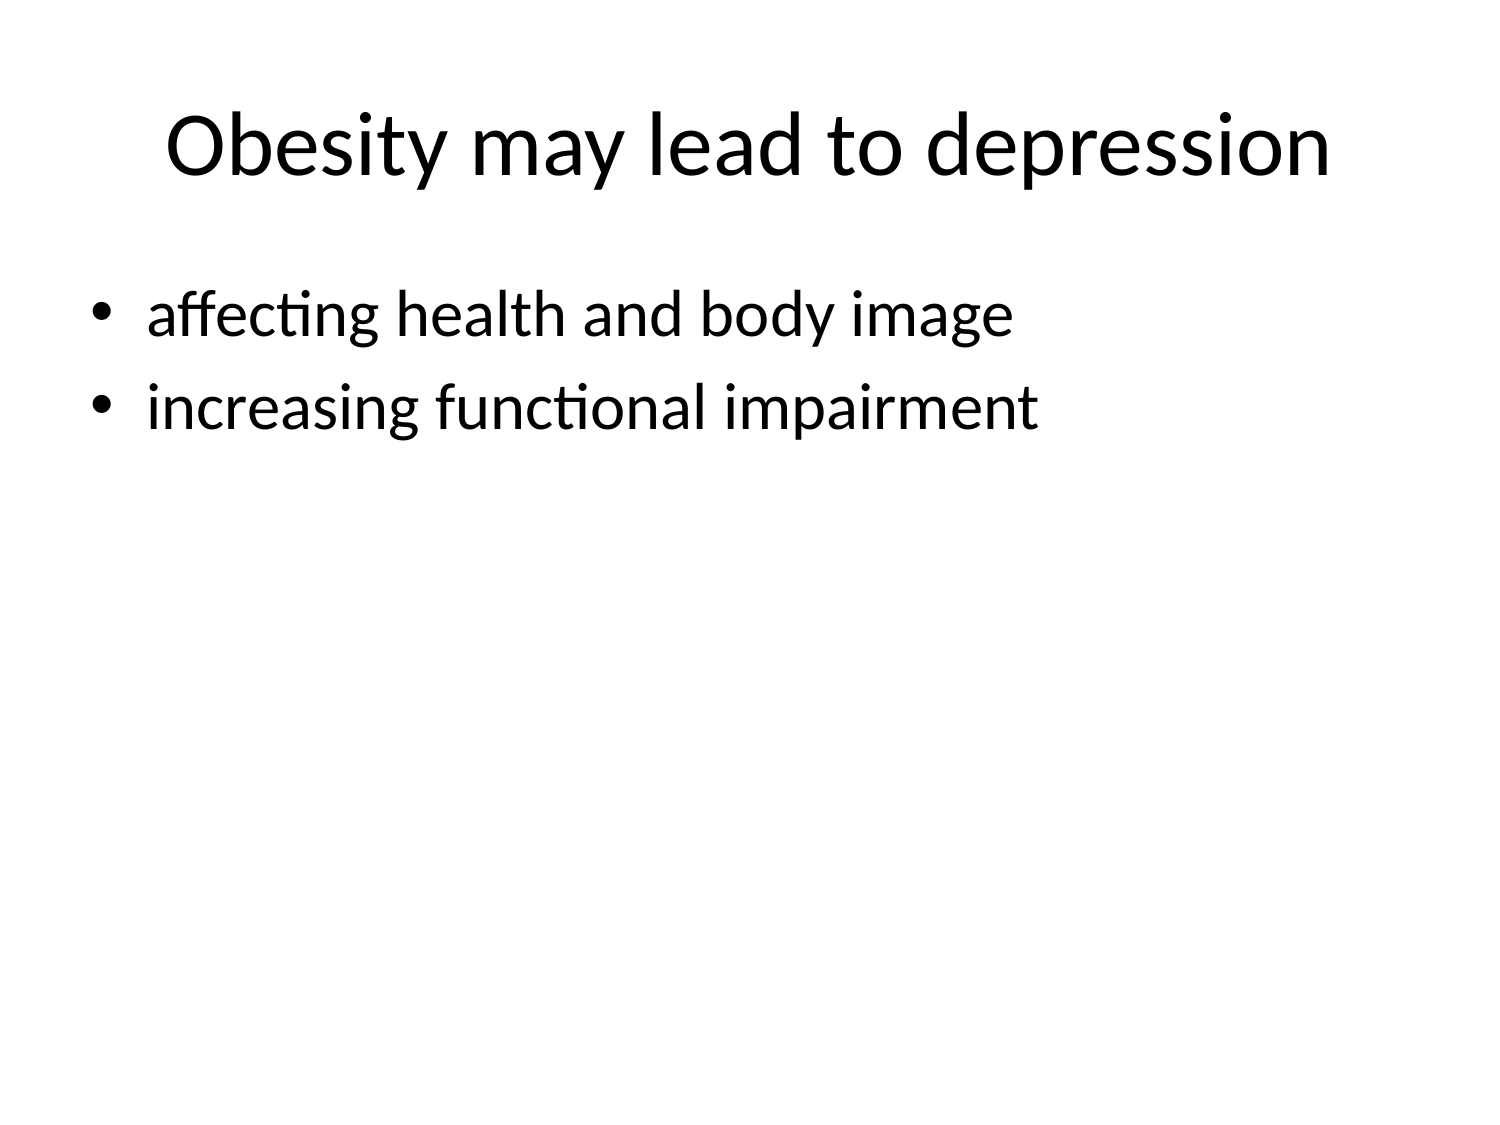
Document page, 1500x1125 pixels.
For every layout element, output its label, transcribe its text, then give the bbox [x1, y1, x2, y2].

title Obesity may lead to depression [75, 45, 1425, 233]
list affecting health and body image increasing functional impairment [75, 262, 1425, 1005]
